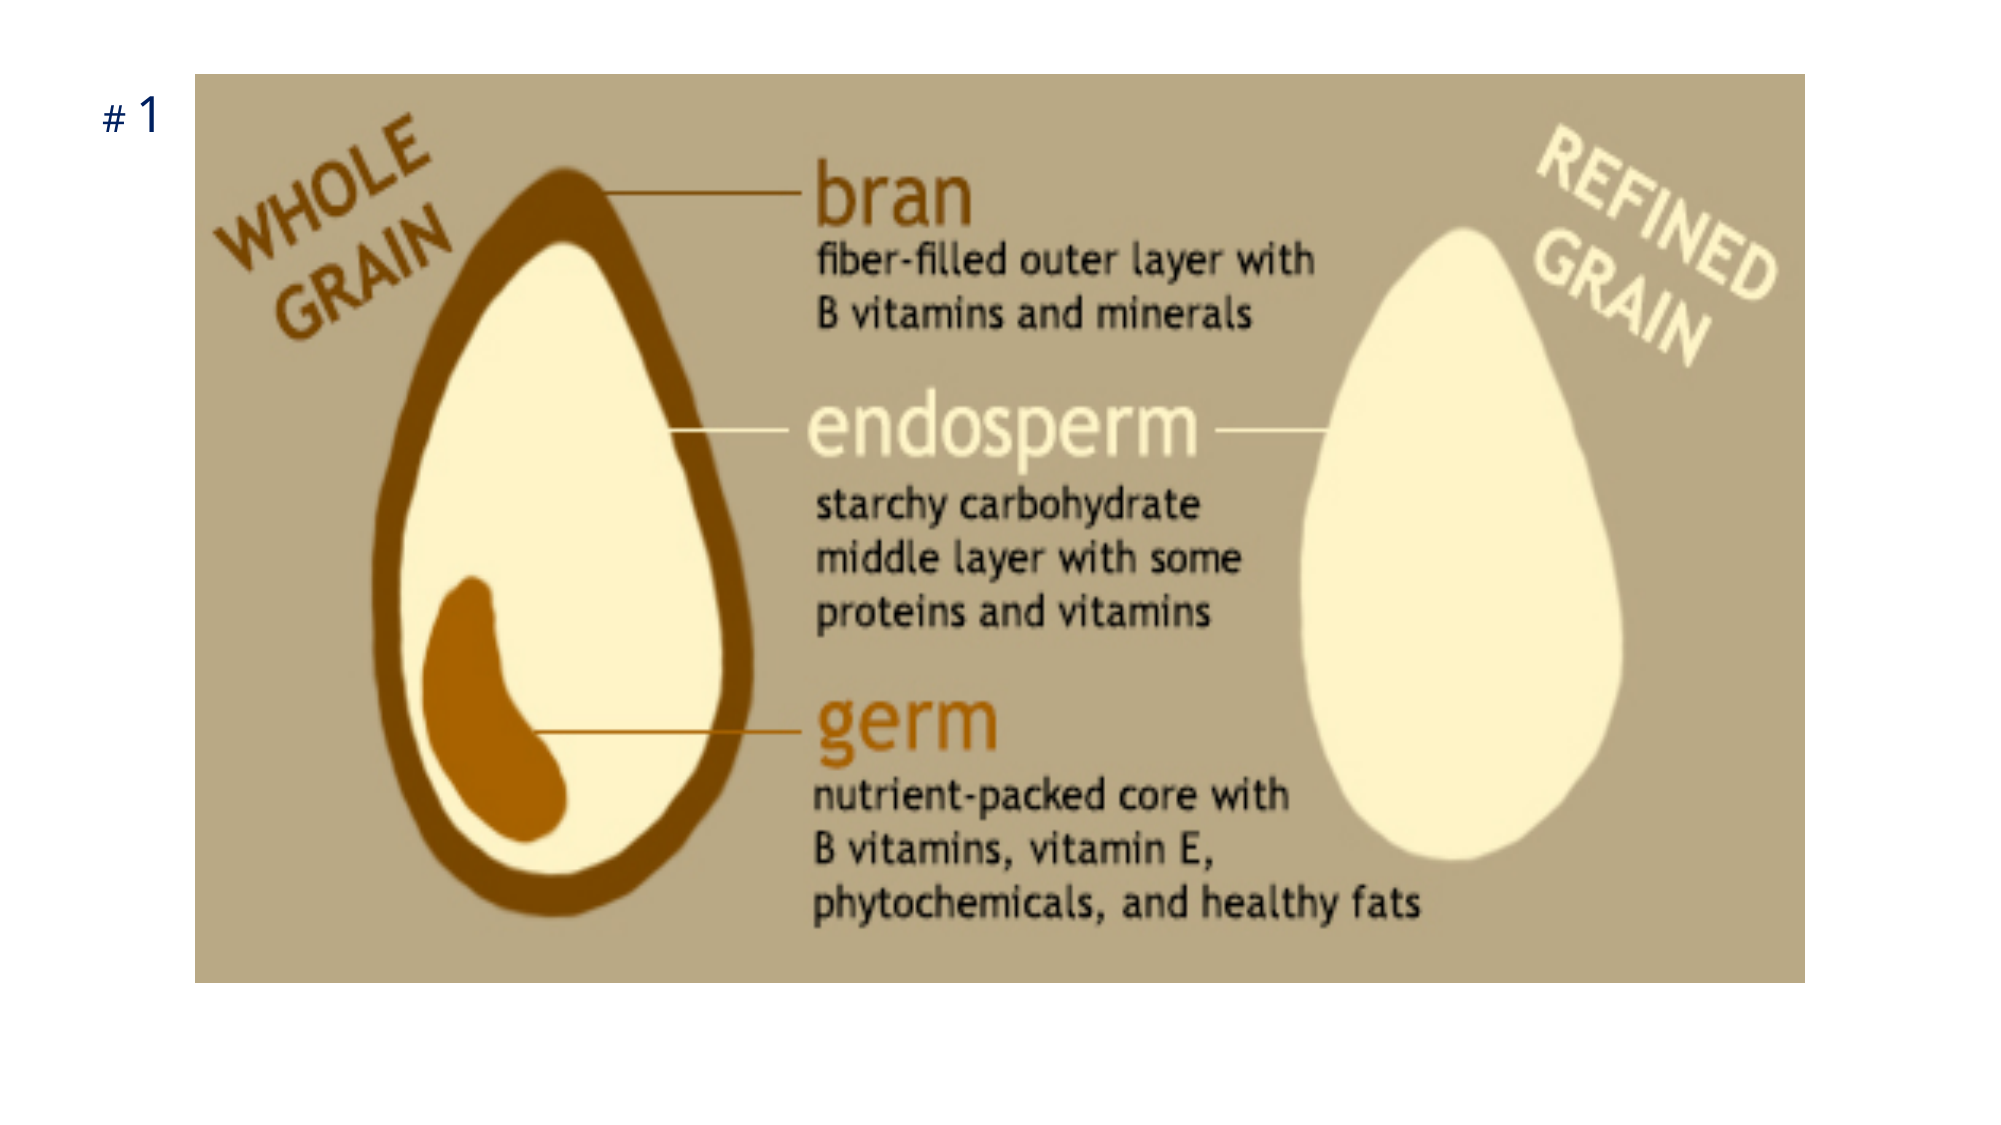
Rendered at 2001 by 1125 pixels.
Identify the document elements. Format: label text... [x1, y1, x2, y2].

picture [195, 74, 1805, 983]
text_box # 1 [87, 74, 190, 150]
